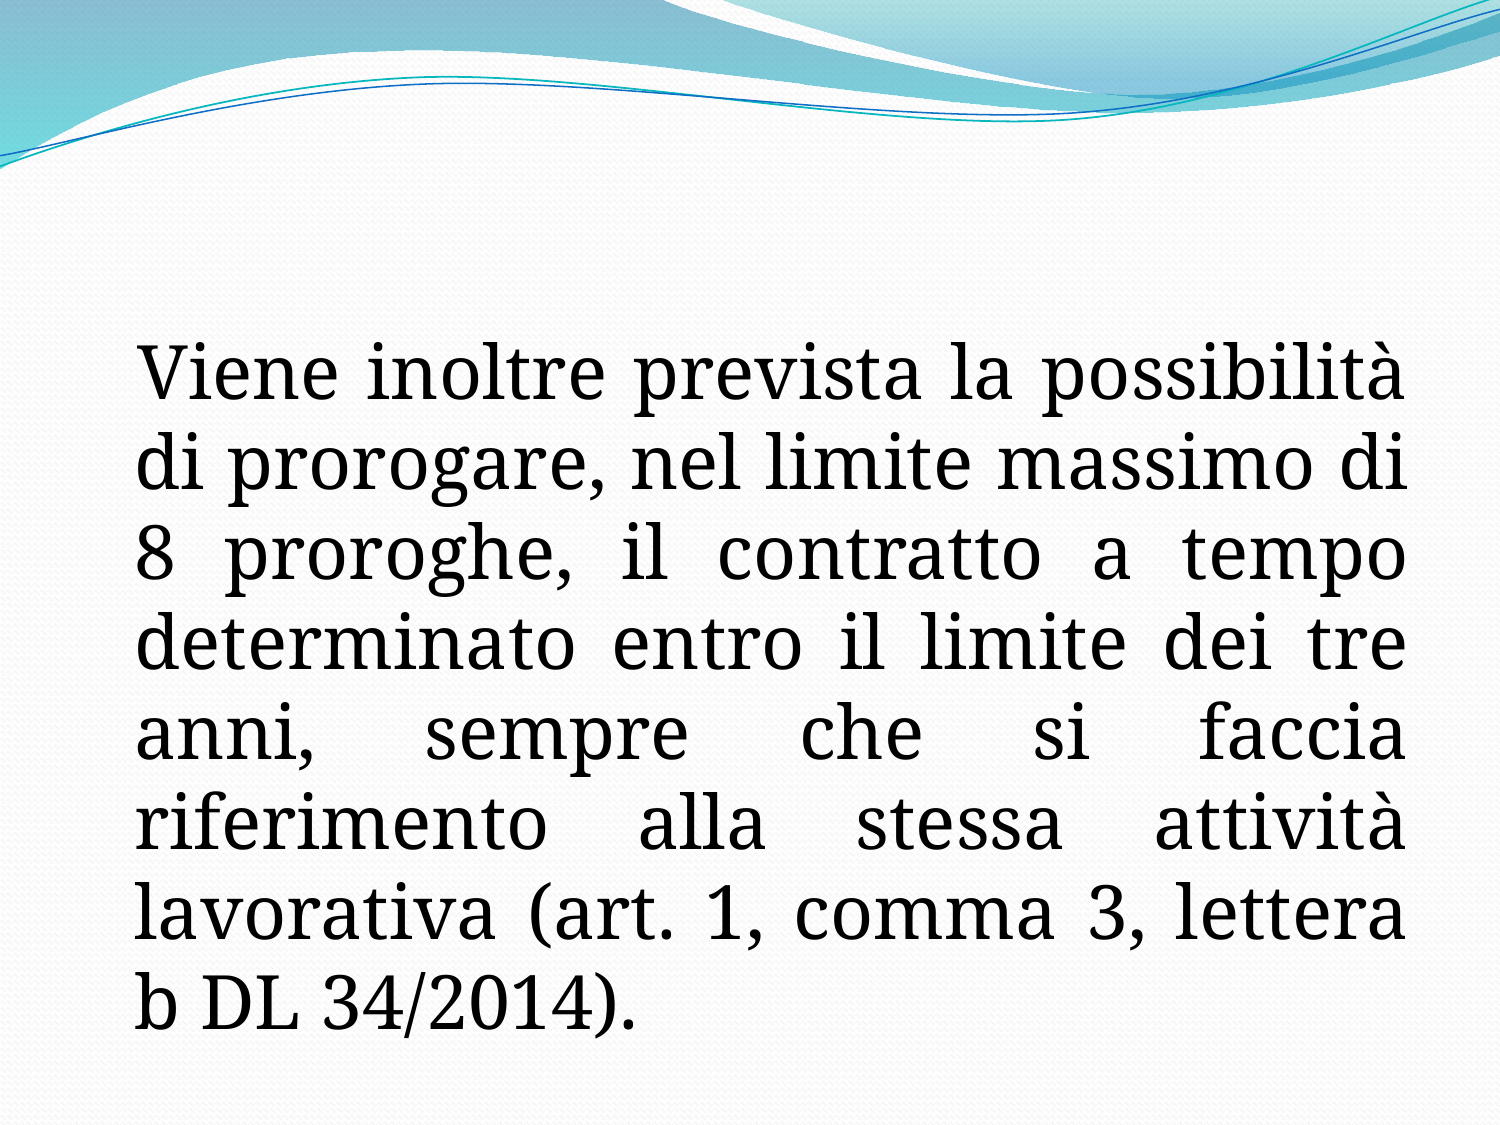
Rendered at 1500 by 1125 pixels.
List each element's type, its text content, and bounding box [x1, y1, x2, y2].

list Viene inoltre prevista la possibilità di prorogare, nel limite massimo di 8 proroghe, il contratto a tempo determinato entro il limite dei tre anni, sempre che si faccia riferimento alla stessa attività lavorativa (art. 1, comma 3, lettera b DL 34/2014). [75, 317, 1425, 1079]
